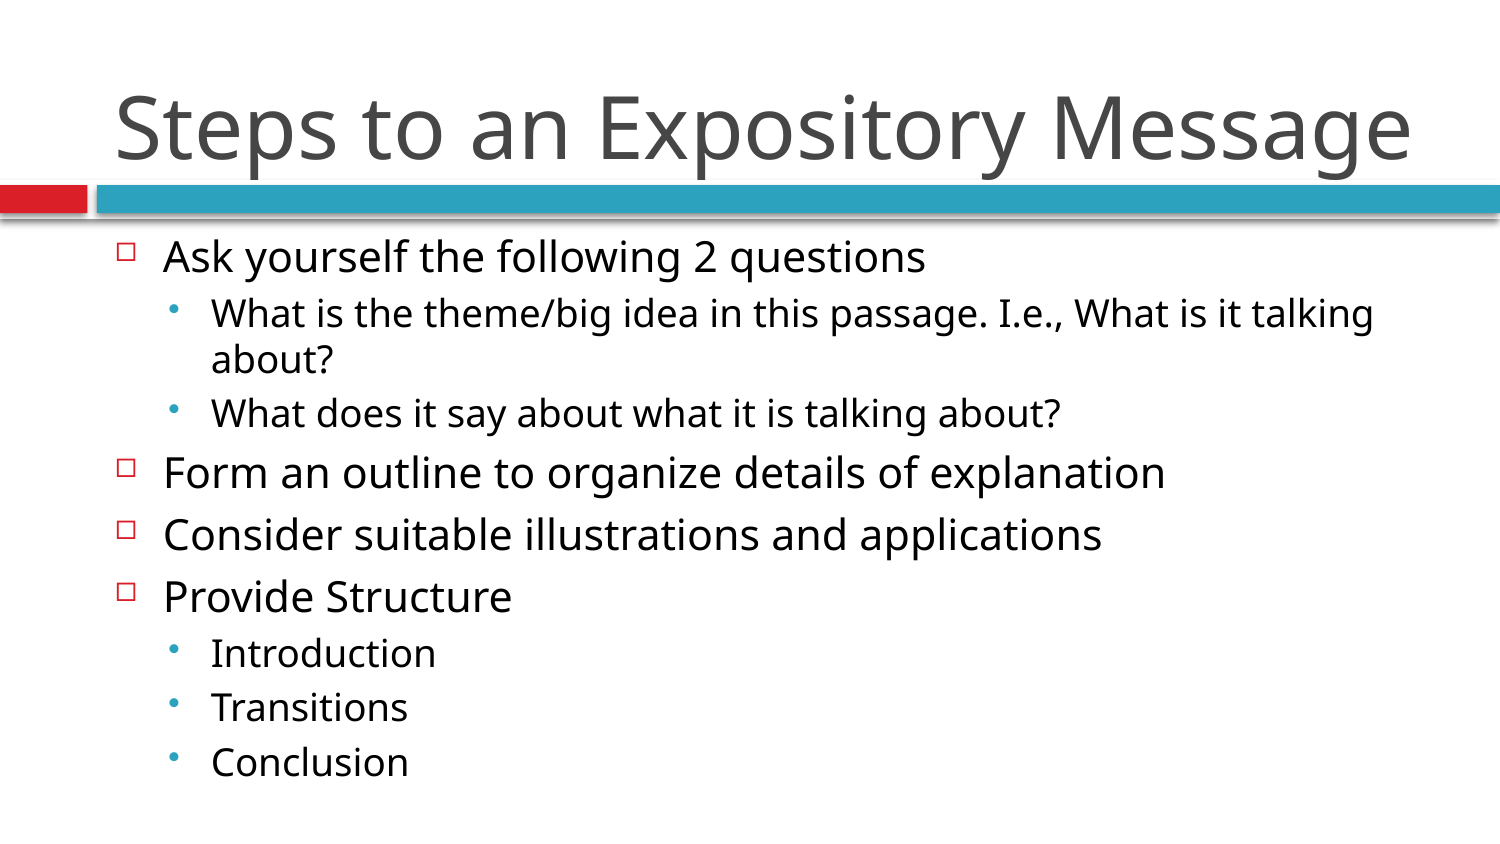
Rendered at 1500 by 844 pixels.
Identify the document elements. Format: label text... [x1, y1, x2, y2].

list Ask yourself the following 2 questions What is the theme/big idea in this passage. I.e., What is it talking about? What does it say about what it is talking about? Form an outline to organize details of explanation Consider suitable illustrations and applications Provide Structure Introduction Transitions Conclusion [99, 221, 1438, 797]
title Steps to an Expository Message [99, 19, 1438, 185]
